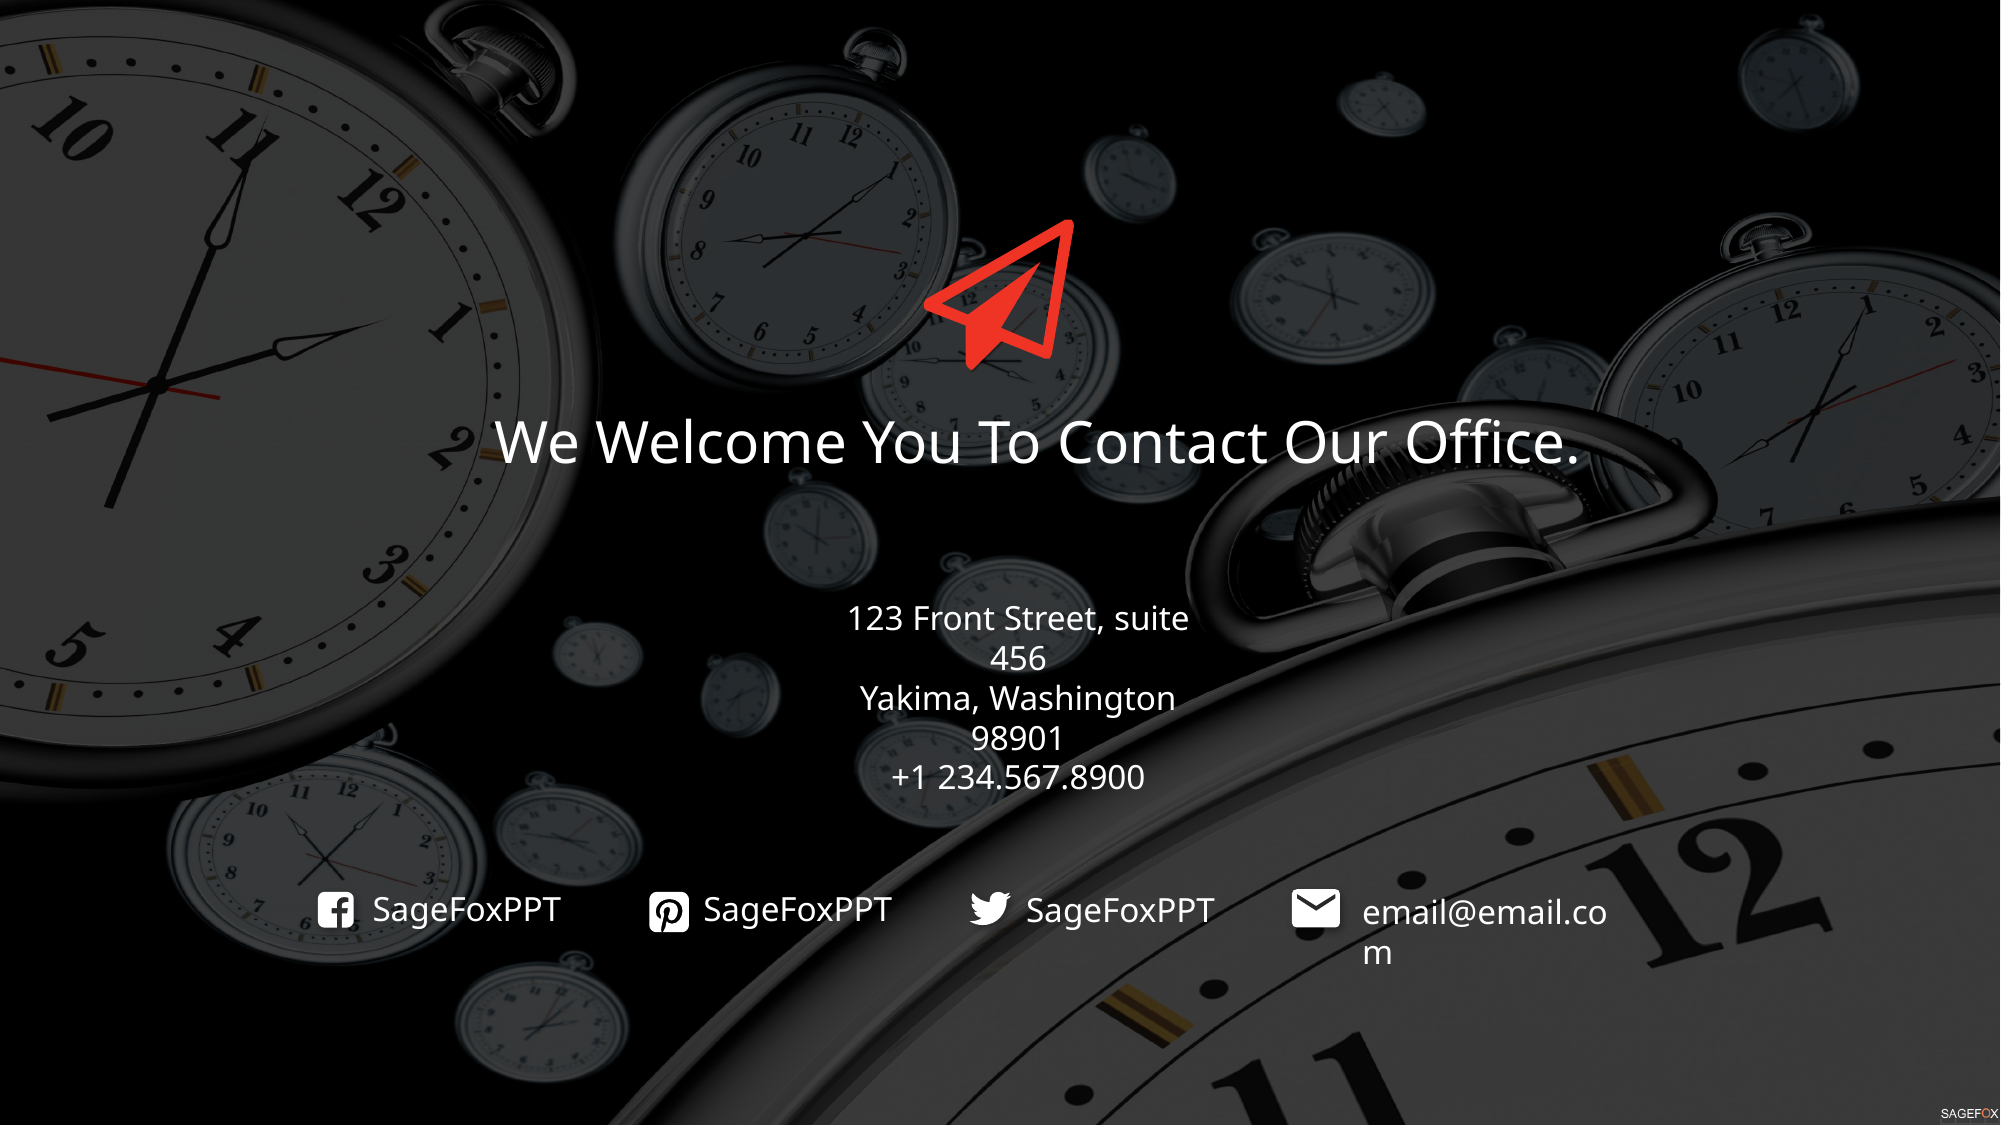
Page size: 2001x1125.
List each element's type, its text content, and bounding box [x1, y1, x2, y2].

text_box [969, 891, 1011, 926]
text_box We Welcome You To Contact Our Office. [477, 398, 1598, 483]
text_box SageFoxPPT [688, 880, 929, 936]
text_box [923, 219, 1074, 370]
text_box email@email.com [1347, 884, 1649, 979]
text_box 123 Front Street, suite 456 Yakima, Washington 98901 +1 234.567.8900 [808, 589, 1229, 804]
text_box SageFoxPPT [1011, 881, 1252, 937]
text_box [1291, 889, 1340, 928]
text_box [317, 891, 354, 928]
picture [0, 0, 2001, 1125]
text_box [649, 891, 688, 933]
text_box SageFoxPPT [357, 880, 598, 936]
